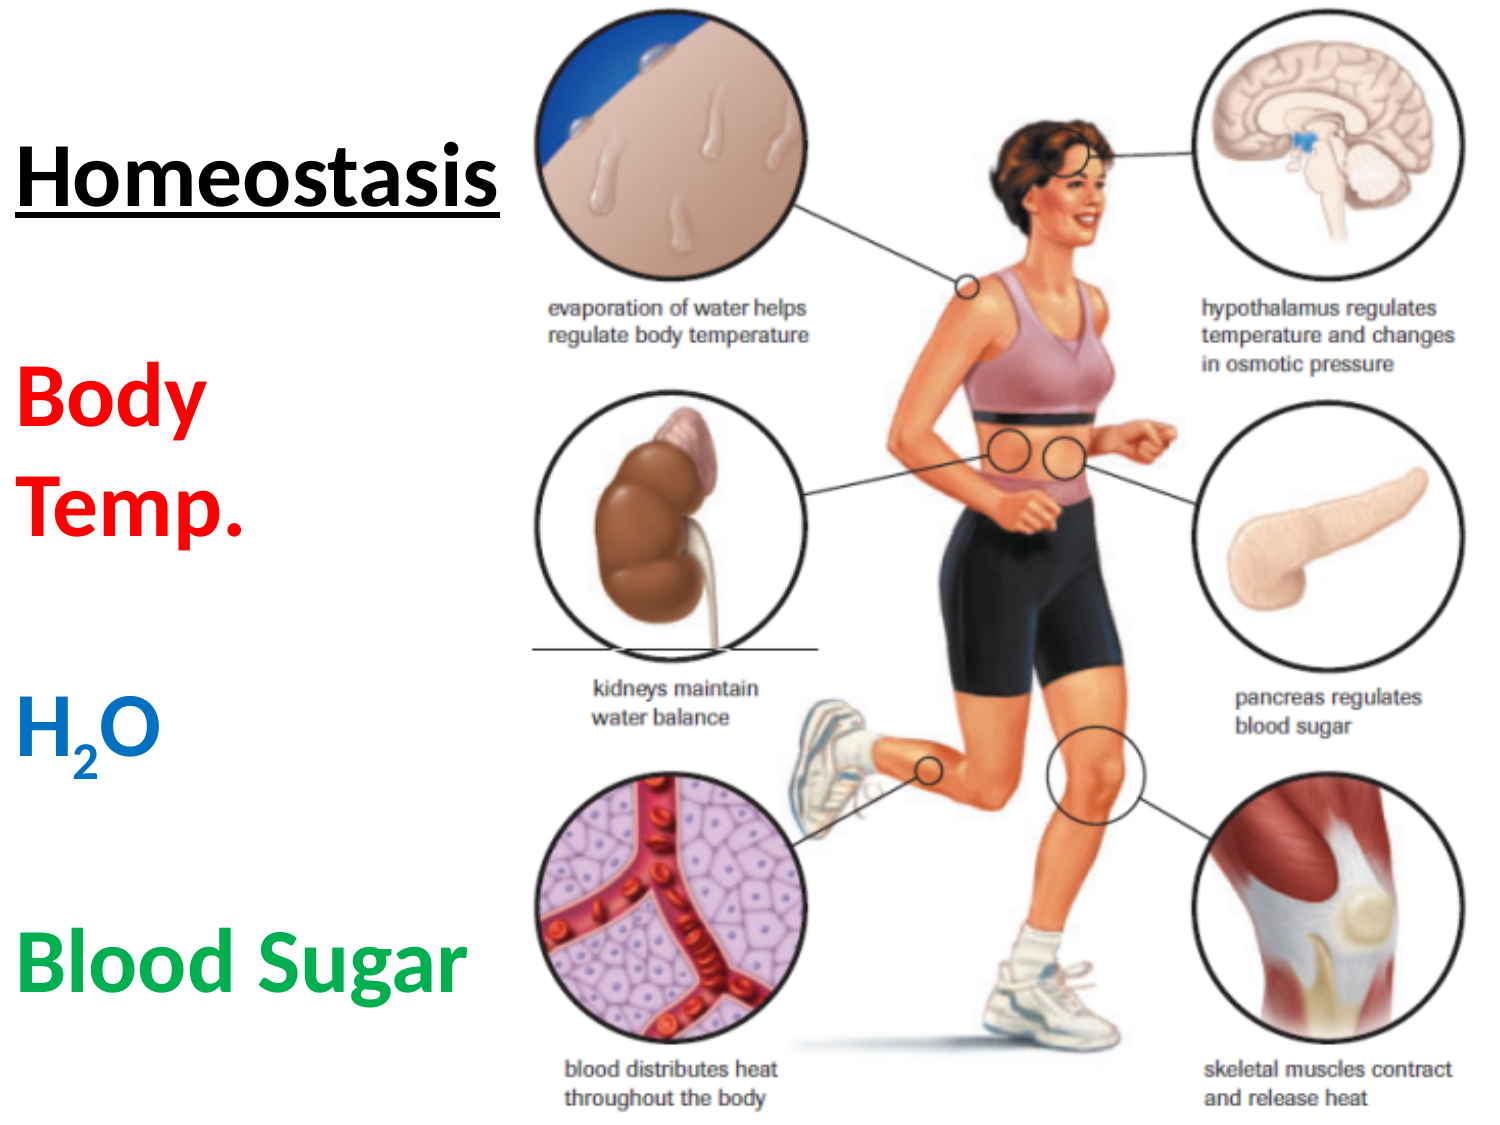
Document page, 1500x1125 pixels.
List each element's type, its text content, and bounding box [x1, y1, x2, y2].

picture [525, 0, 1477, 1116]
title Homeostasis Body Temp. H2O Blood Sugar [0, 0, 1427, 1125]
